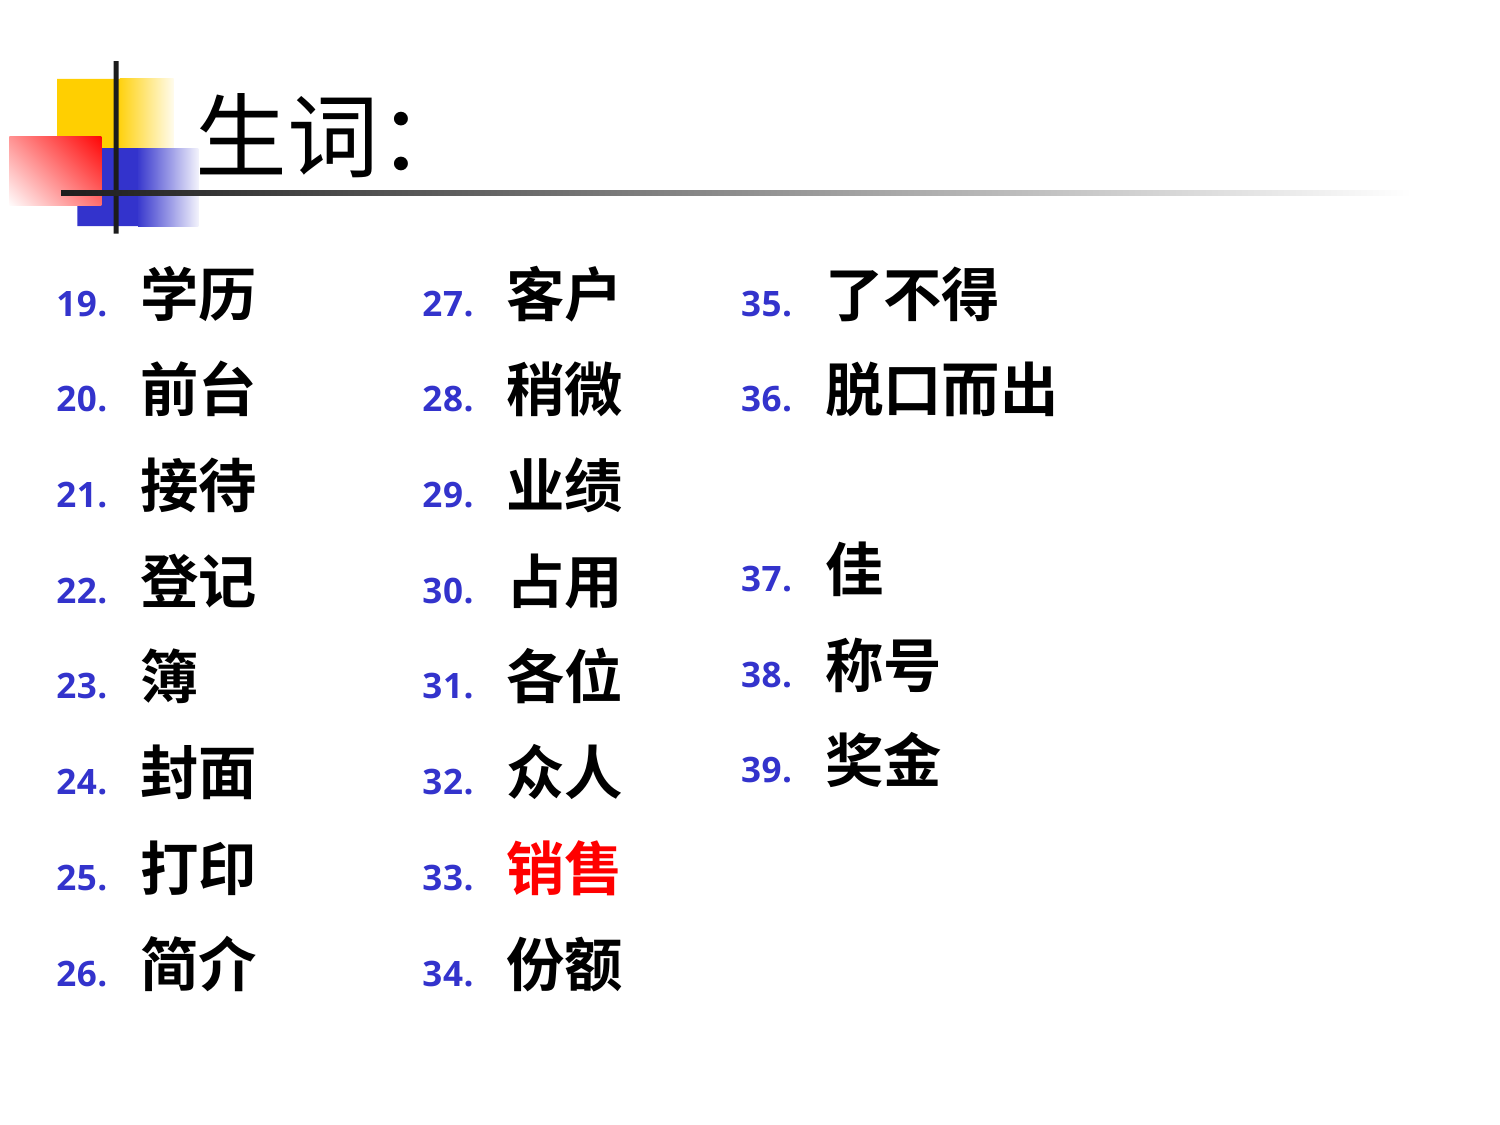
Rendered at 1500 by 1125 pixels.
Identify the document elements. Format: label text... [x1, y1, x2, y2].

list 客户 稍微 业绩 占用 各位 众人 销售 份额 [407, 236, 726, 1035]
list 学历 前台 接待 登记 簿 封面 打印 简介 [41, 236, 384, 1040]
text_box 了不得 脱口而出 佳 称号 奖金 [726, 236, 1081, 1125]
title 生词： [180, 5, 1459, 197]
